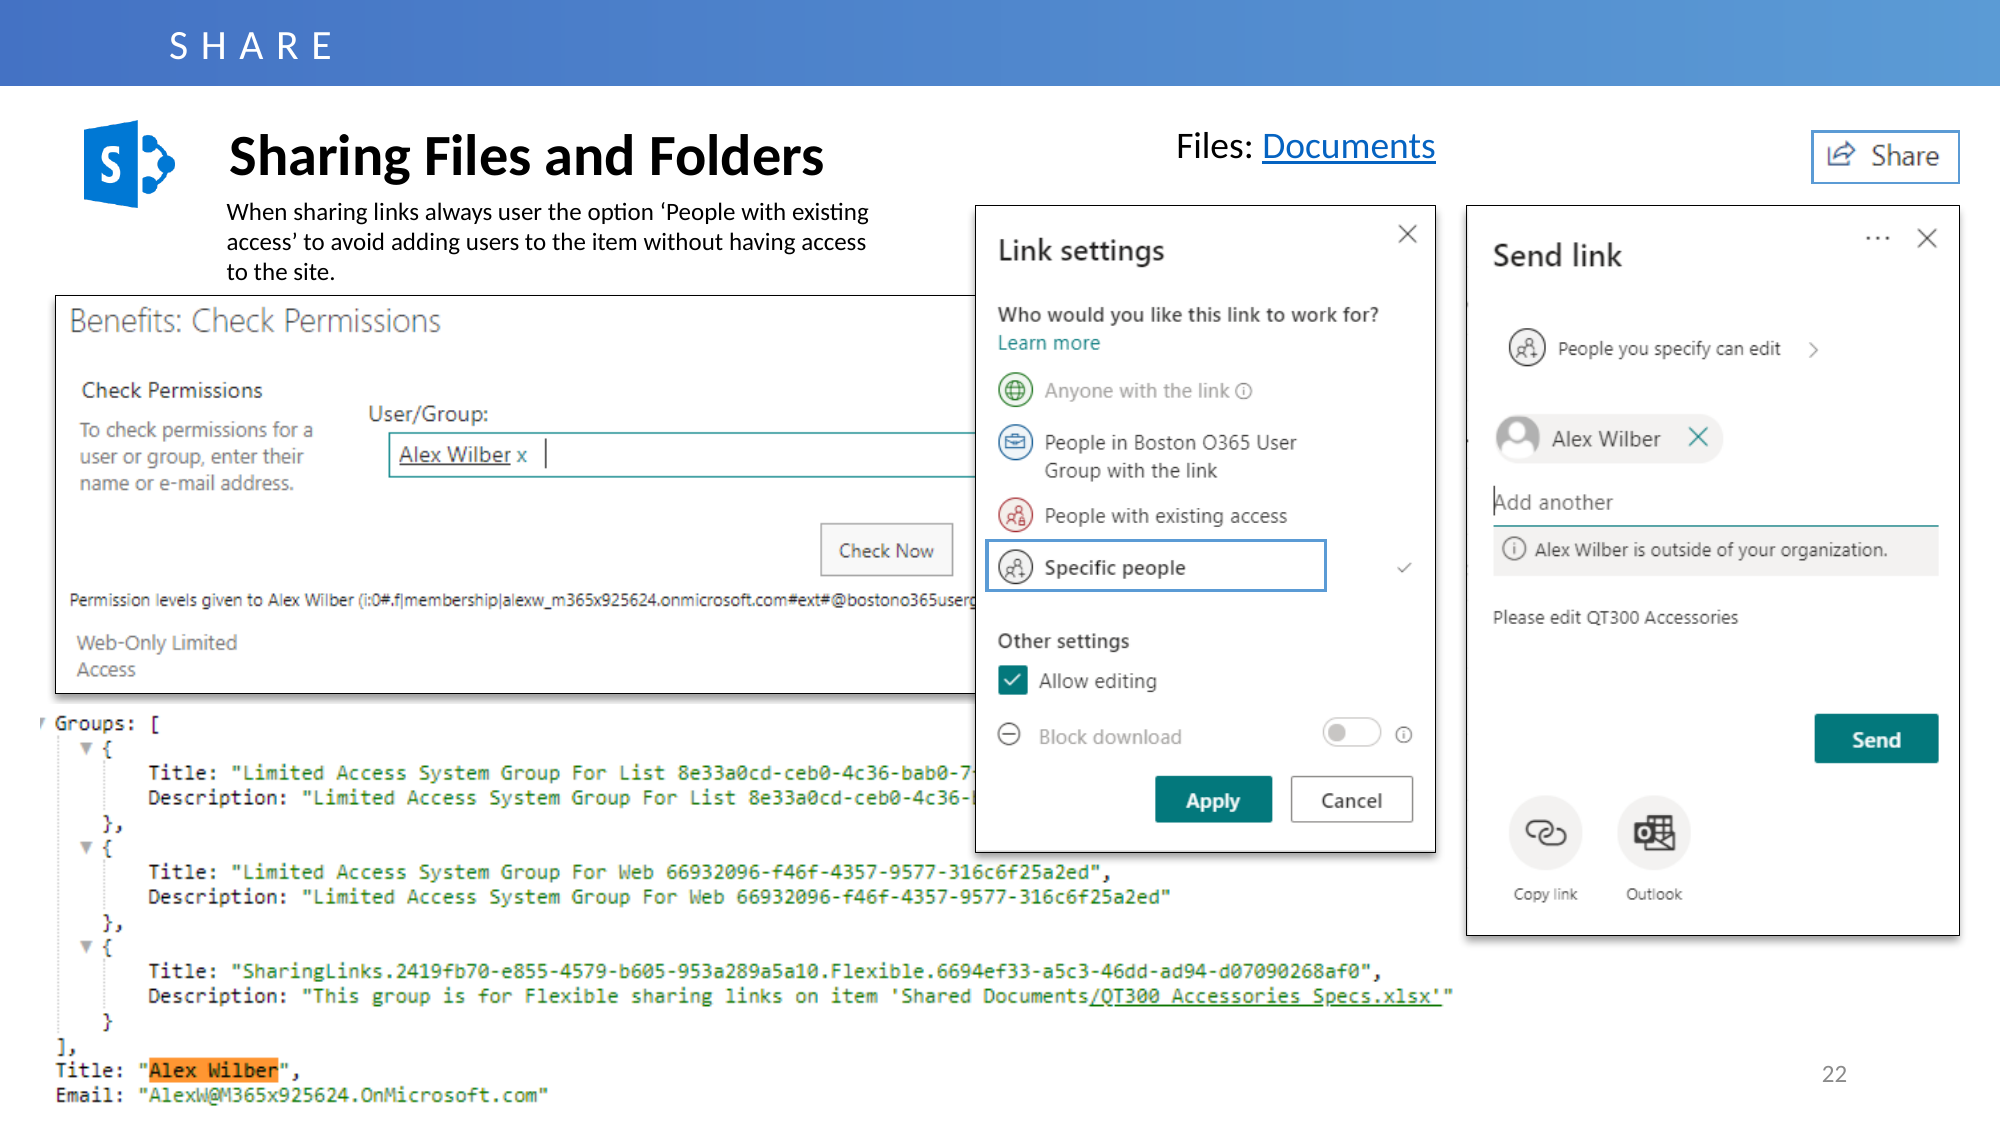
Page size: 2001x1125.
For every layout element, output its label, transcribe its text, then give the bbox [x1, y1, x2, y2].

picture [84, 120, 175, 209]
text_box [1811, 120, 1960, 199]
list Share [0, 0, 2000, 86]
text_box Sharing Files and Folders [214, 109, 884, 187]
text_box Files: Documents [1161, 113, 1549, 174]
slide_number 22 [1481, 1042, 1863, 1103]
text_box When sharing links always user the option ‘People with existing access’ to avoid adding users to the item without having access to the site. [211, 187, 905, 293]
picture [55, 295, 976, 694]
picture [40, 206, 1960, 1113]
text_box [976, 206, 1436, 852]
